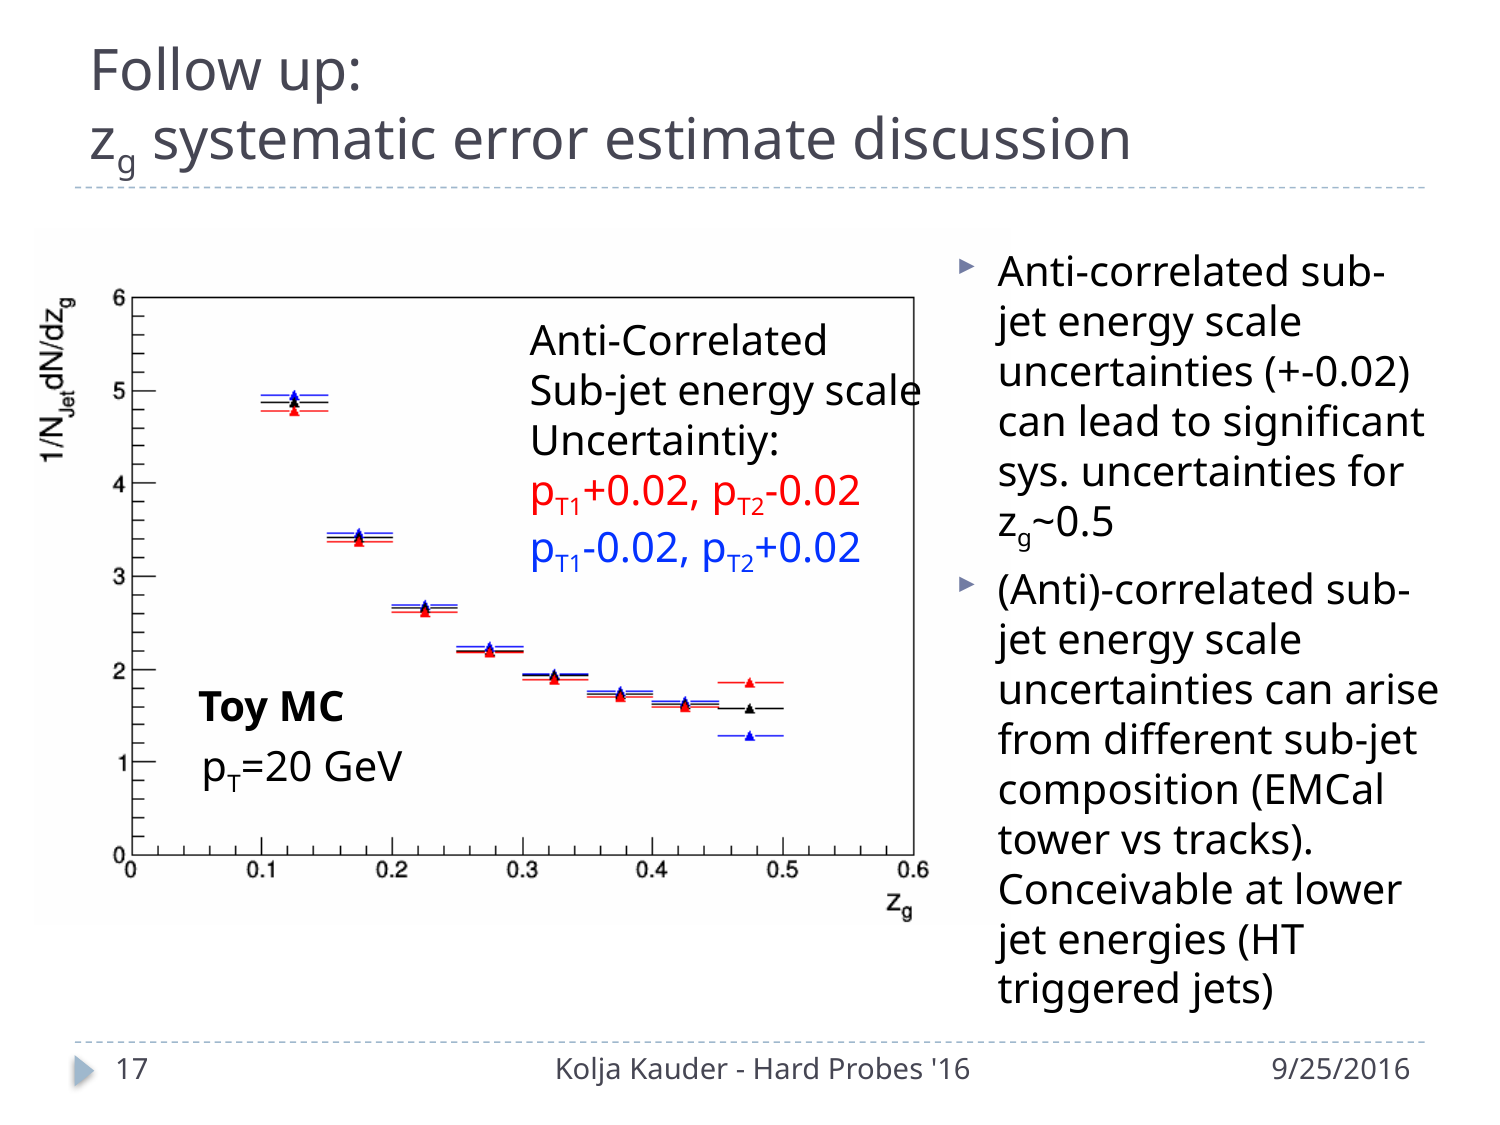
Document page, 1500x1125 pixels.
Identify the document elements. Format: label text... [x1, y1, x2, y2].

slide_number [1051, 1042, 1426, 1103]
title Follow up: zg systematic error estimate discussion [75, 24, 1425, 188]
list Anti-correlated sub- jet energy scale uncertainties (+-0.02) can lead to significant sys. uncertainties for zg~0.5 (Anti)-correlated sub-jet energy scale uncertainties can arise from different sub-jet composition (EMCal tower vs tracks). Conceivable at lower jet energies (HT triggered jets) [941, 237, 1456, 1026]
footer Kolja Kauder - Hard Probes '16 [475, 1042, 1051, 1103]
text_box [34, 228, 1011, 925]
text_box [411, 135, 442, 196]
slide_number 17 [100, 1042, 426, 1103]
